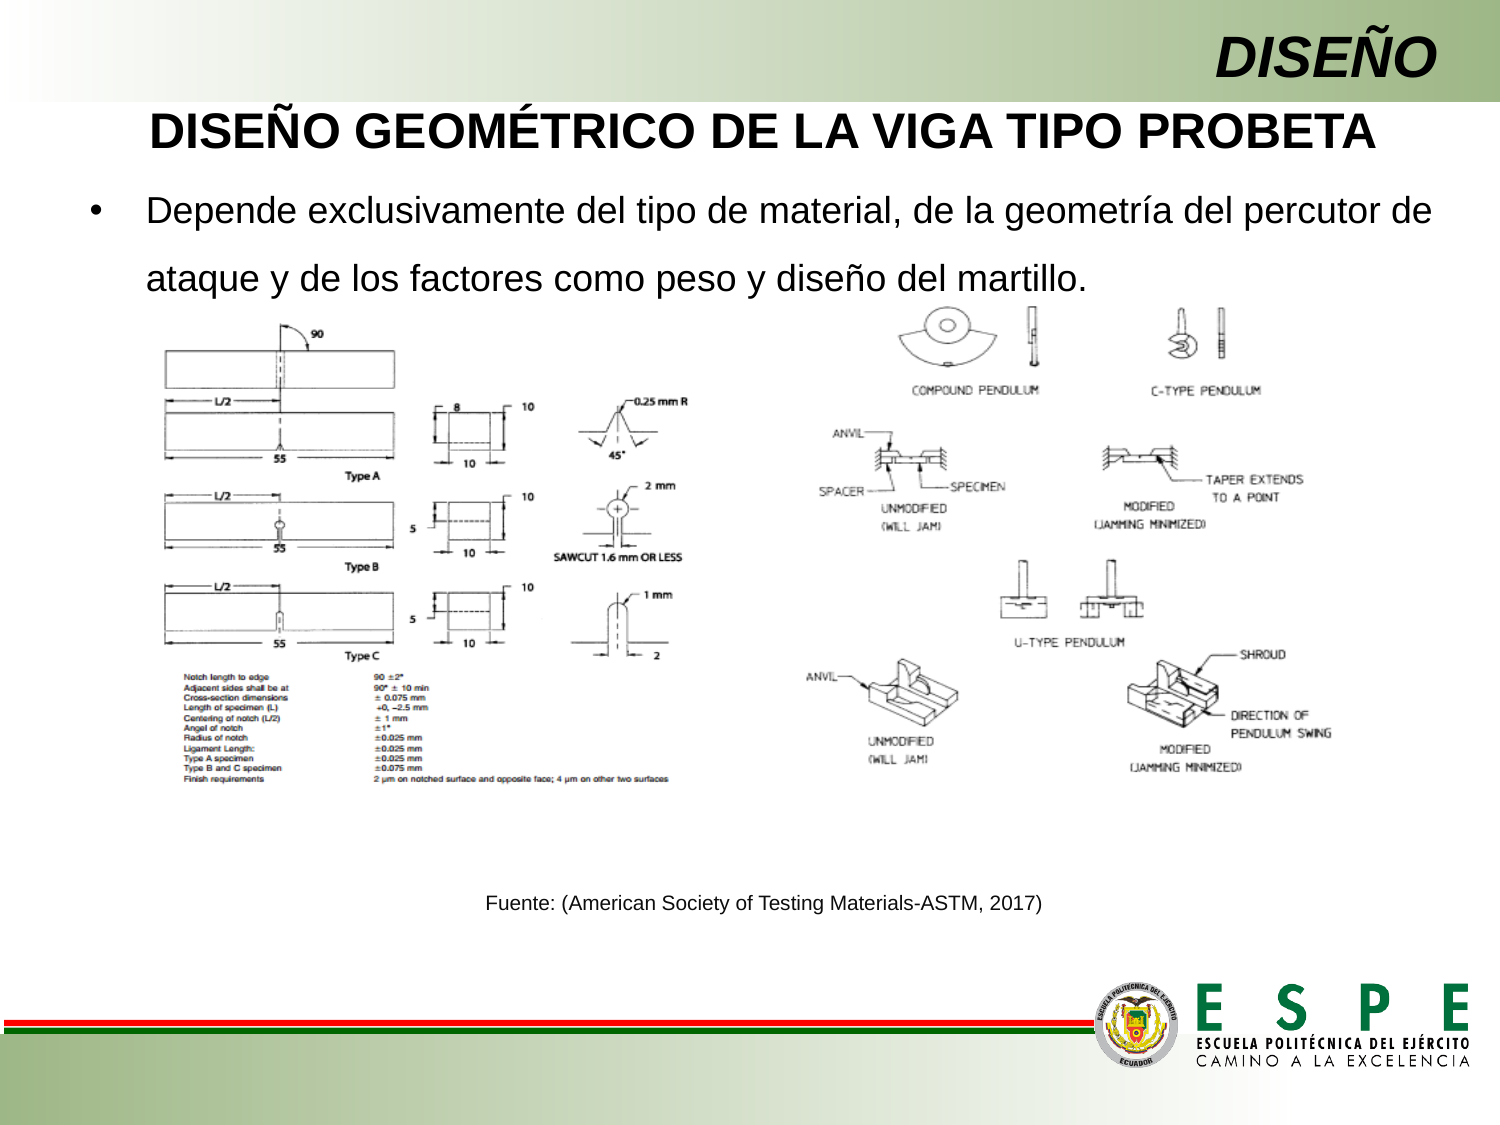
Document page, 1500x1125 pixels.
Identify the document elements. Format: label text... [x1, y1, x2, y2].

picture [126, 295, 1429, 787]
text_box DISEÑO DISEÑO GEOMÉTRICO DE LA VIGA TIPO PROBETA Depende exclusivamente del tipo de material, de la geometría del percutor de ataque y de los factores como peso y diseño del martillo. [74, 11, 1453, 1020]
text_box Fuente: (American Society of Testing Materials-ASTM, 2017) [264, 882, 1265, 923]
picture [1057, 964, 1500, 1093]
